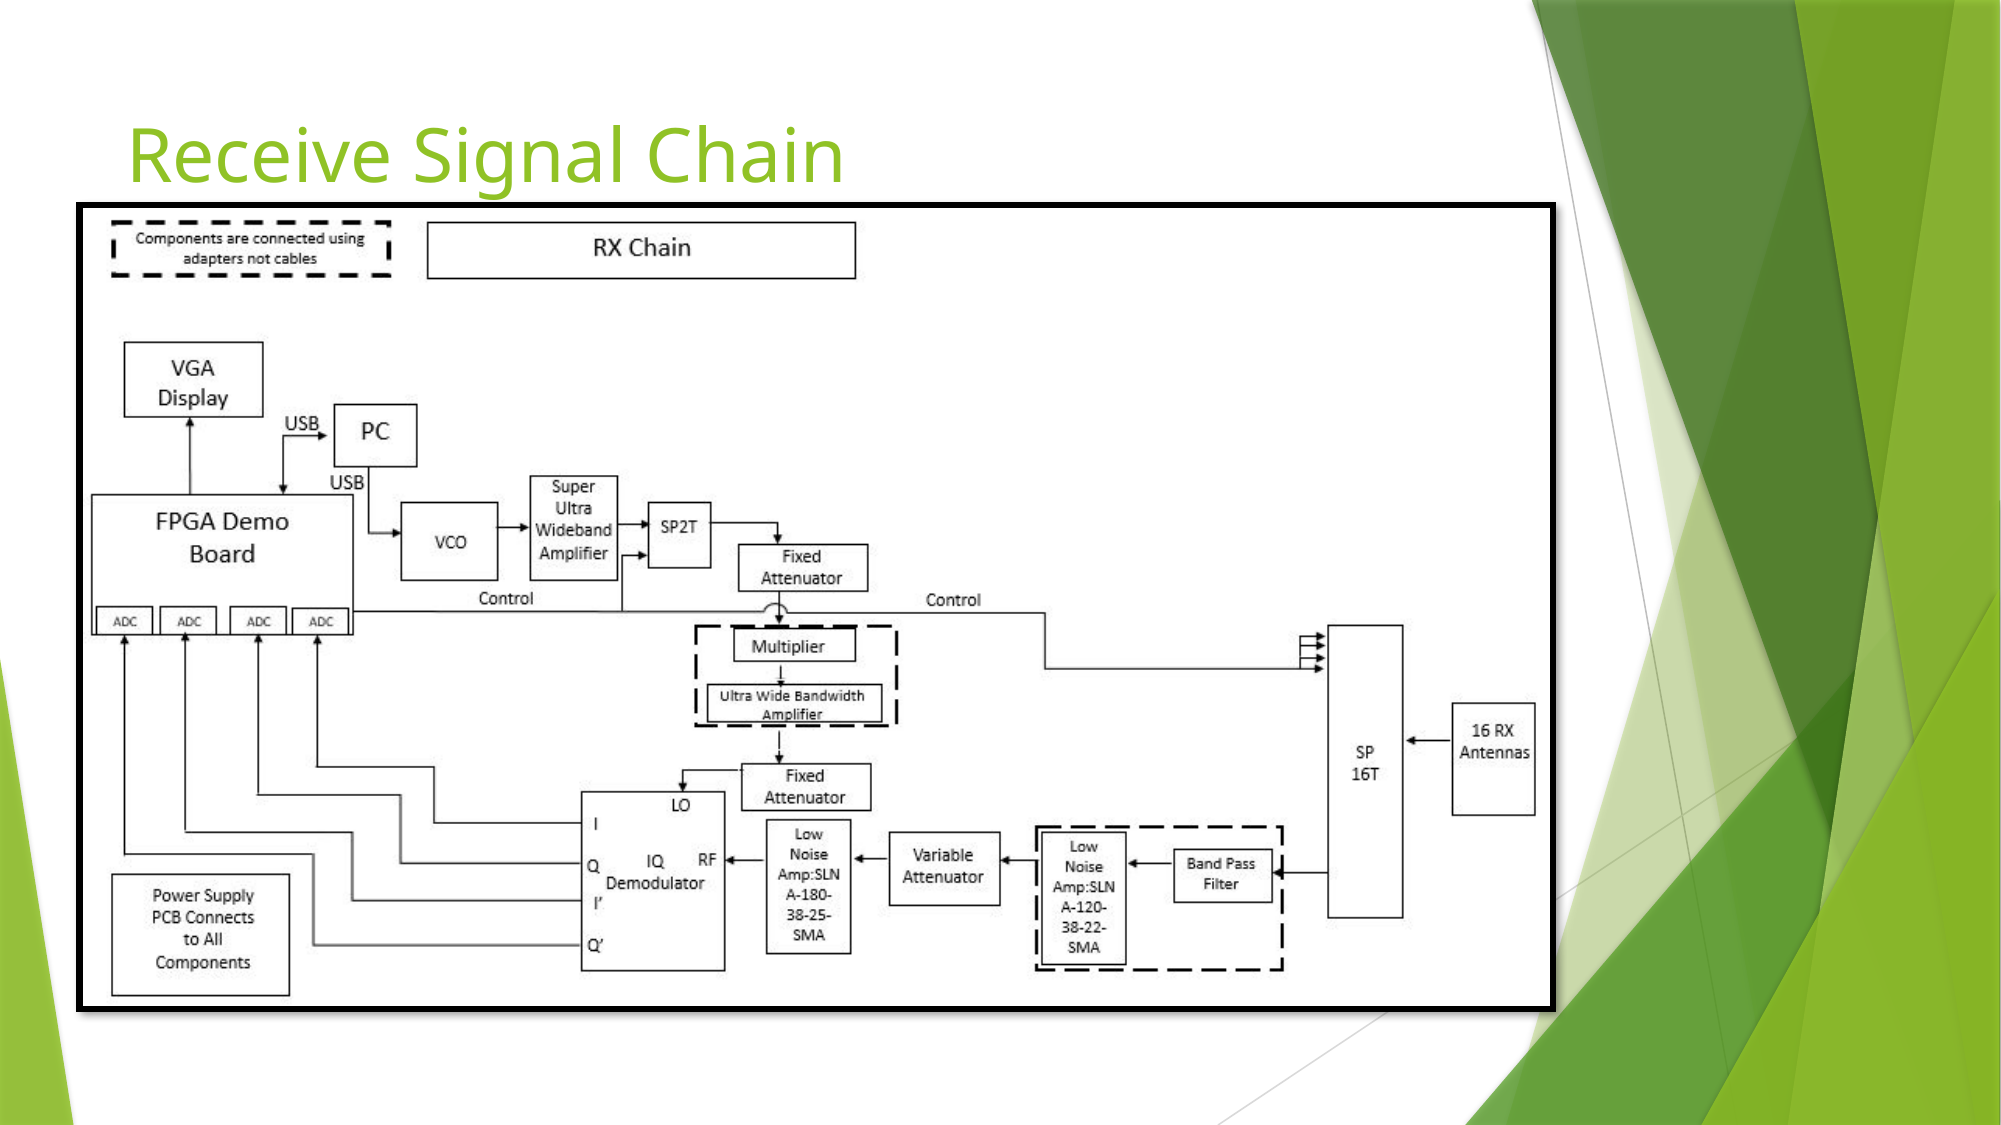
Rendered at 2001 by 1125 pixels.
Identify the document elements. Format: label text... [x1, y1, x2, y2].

title Receive Signal Chain [111, 99, 1522, 201]
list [82, 207, 1551, 1007]
